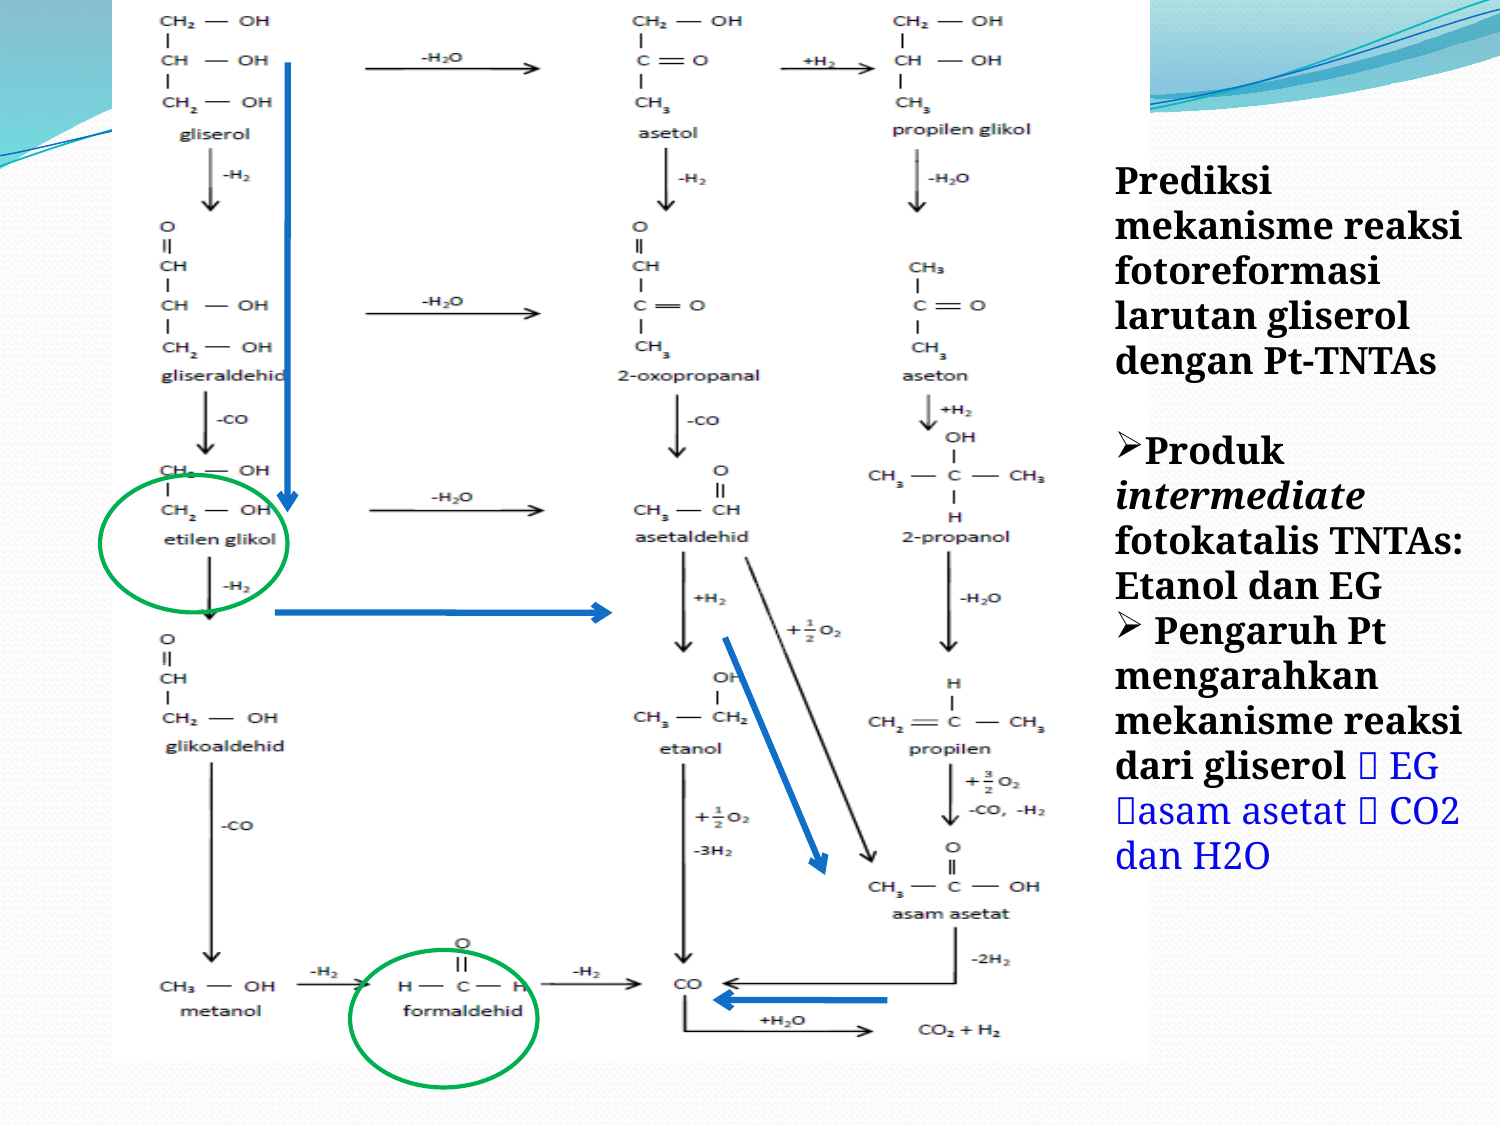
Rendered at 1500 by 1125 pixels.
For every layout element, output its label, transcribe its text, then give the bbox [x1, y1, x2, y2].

picture [112, 0, 1151, 1063]
text_box Prediksi mekanisme reaksi fotoreformasi larutan gliserol dengan Pt-TNTAs Produk intermediate fotokatalis TNTAs: Etanol dan EG Pengaruh Pt mengarahkan mekanisme reaksi dari gliserol  EG asam asetat  CO2 dan H2O [1156, 149, 1500, 930]
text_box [655, 705, 894, 807]
text_box [383, 1074, 504, 1090]
text_box [97, 515, 106, 573]
